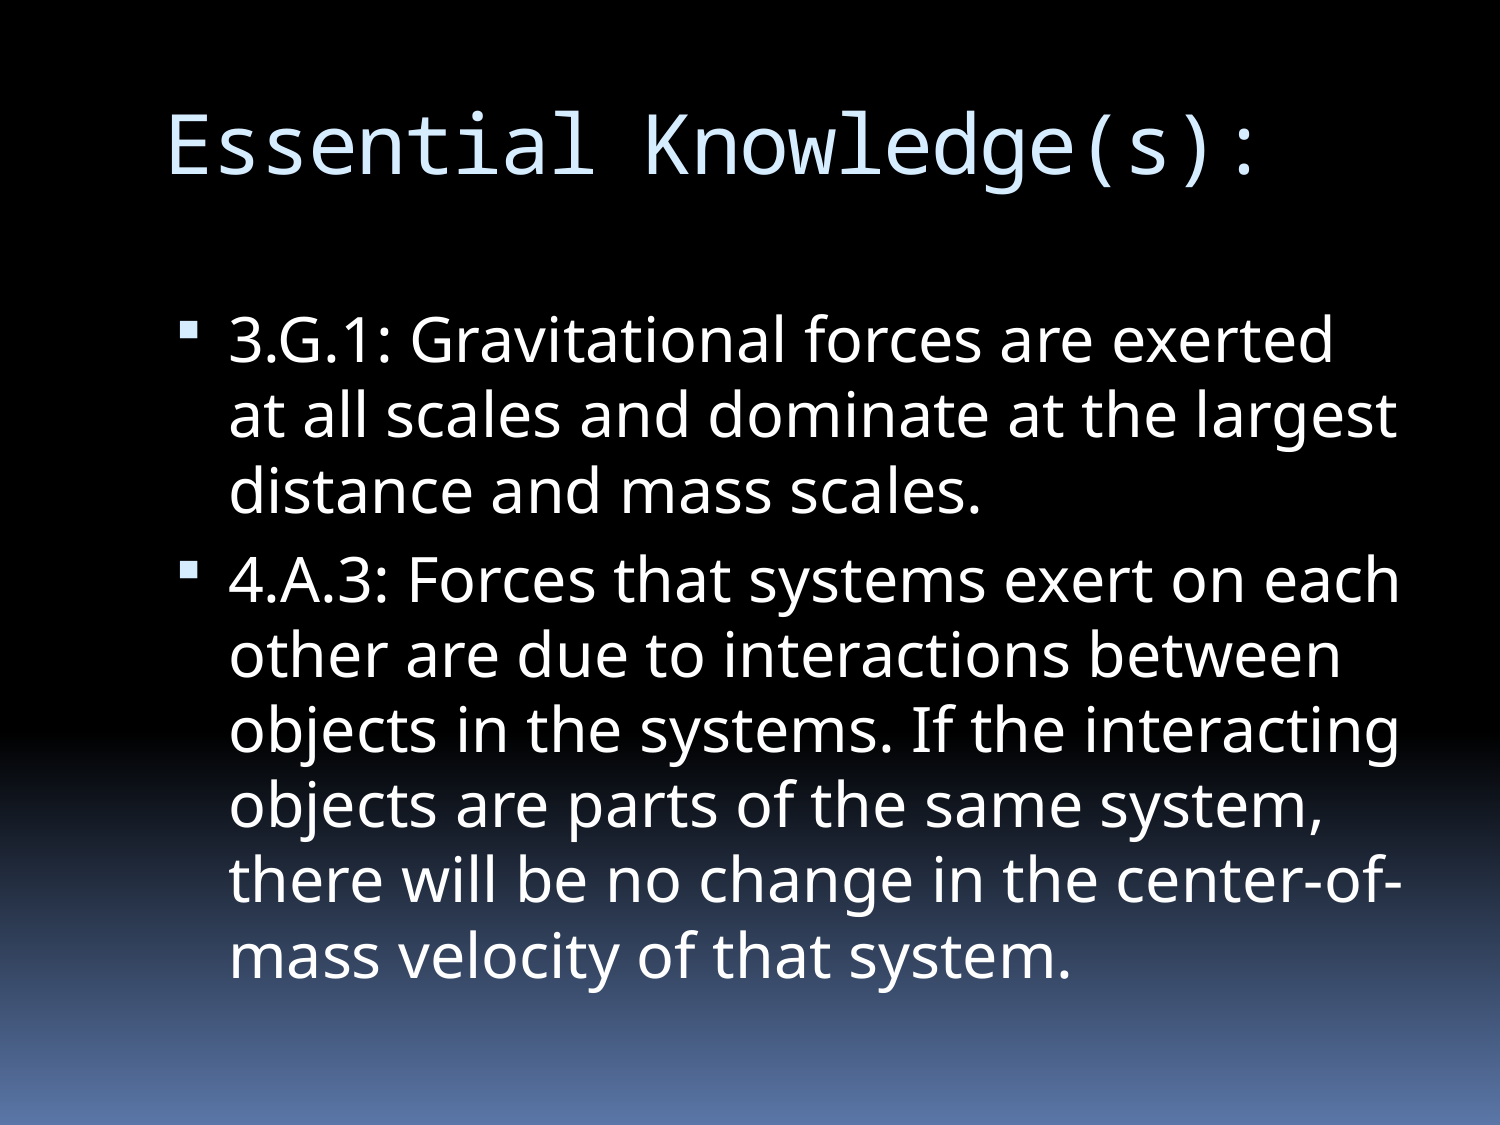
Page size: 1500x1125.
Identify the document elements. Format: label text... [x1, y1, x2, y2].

list 3.G.1: Gravitational forces are exerted at all scales and dominate at the largest distance and mass scales. 4.A.3: Forces that systems exert on each other are due to interactions between objects in the systems. If the interacting objects are parts of the same system, there will be no change in the center-of-mass velocity of that system. [150, 292, 1425, 1043]
title Essential Knowledge(s): [150, 83, 1425, 234]
